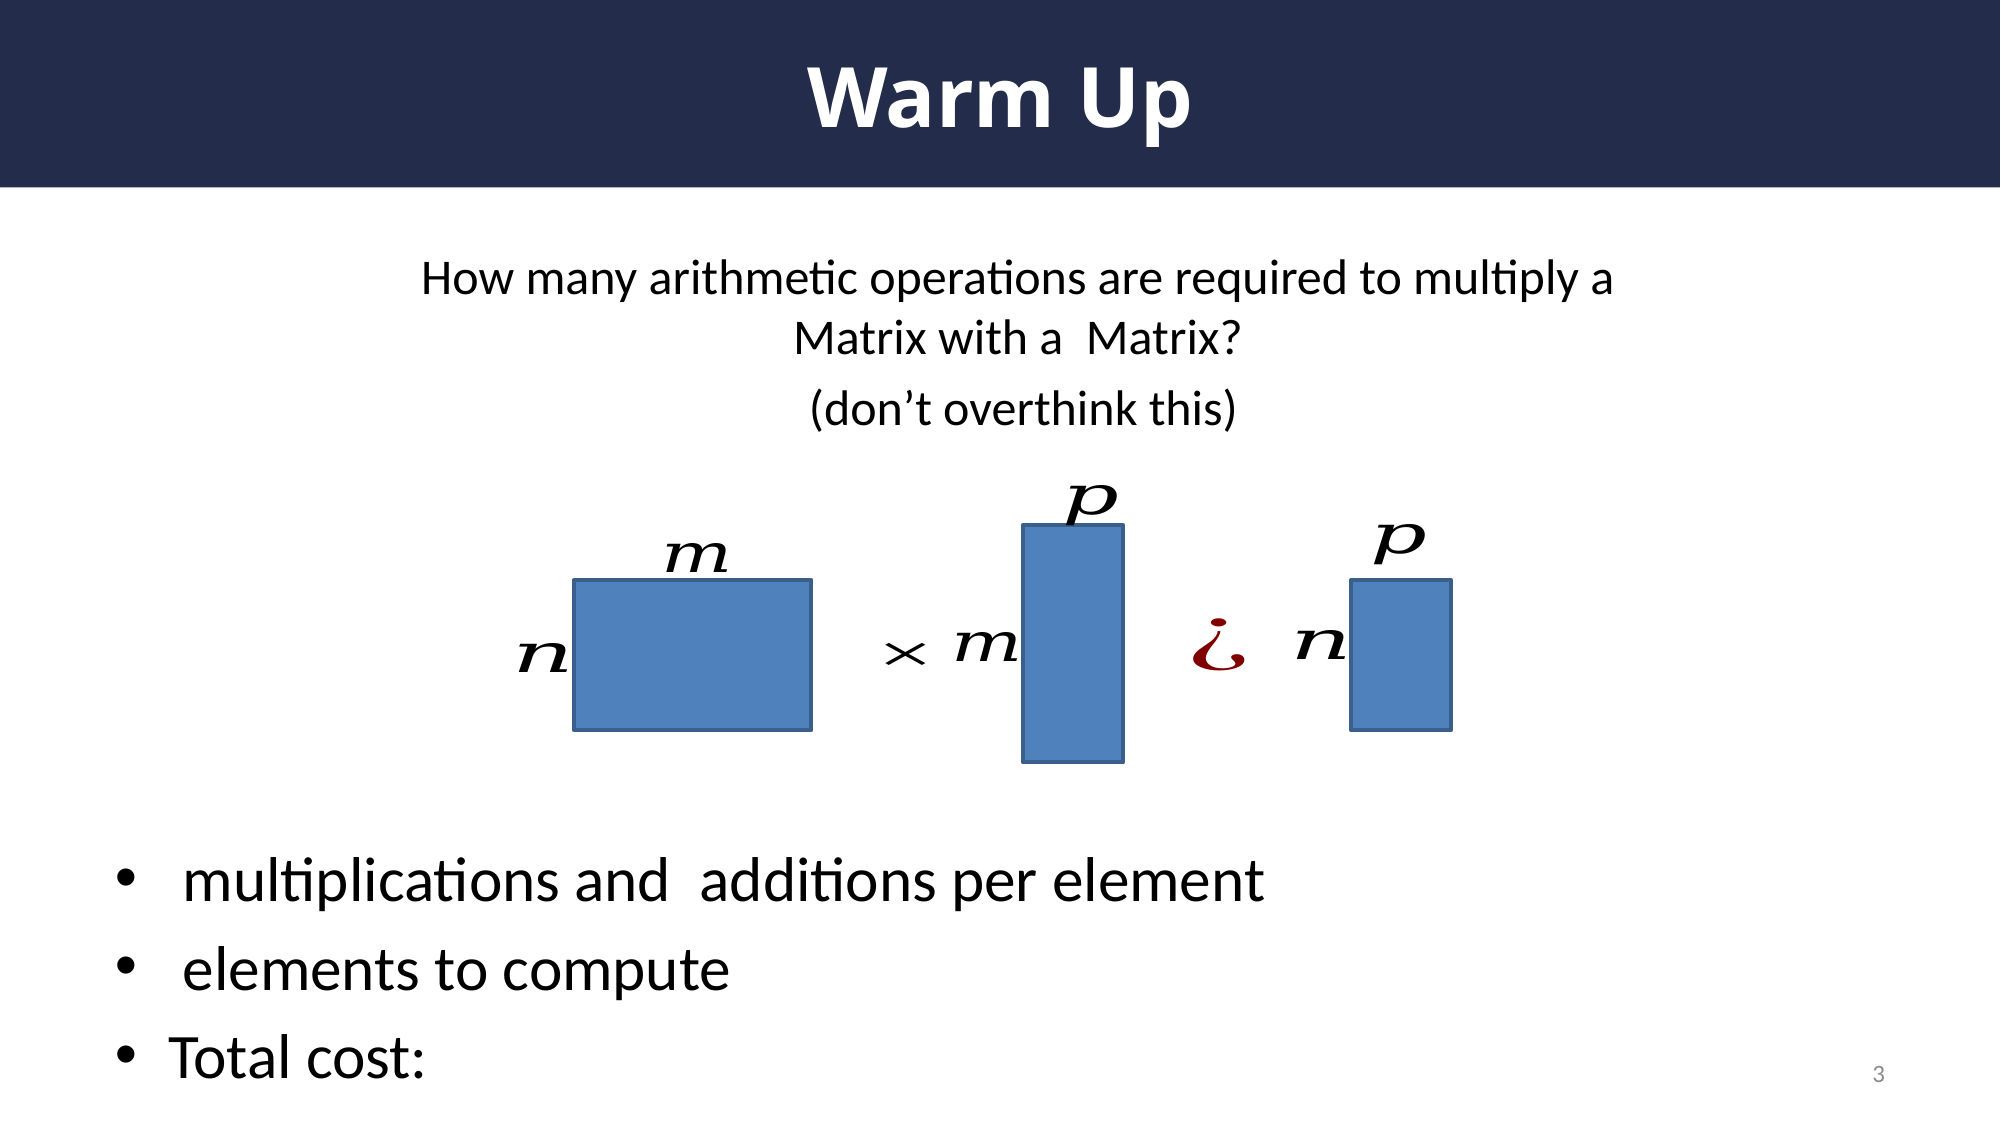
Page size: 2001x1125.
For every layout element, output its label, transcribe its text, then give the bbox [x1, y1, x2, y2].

title Warm Up [99, 24, 1900, 163]
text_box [512, 524, 812, 731]
text_box [1021, 523, 1125, 764]
text_box [1349, 578, 1453, 732]
slide_number 3 [1433, 1042, 1900, 1103]
